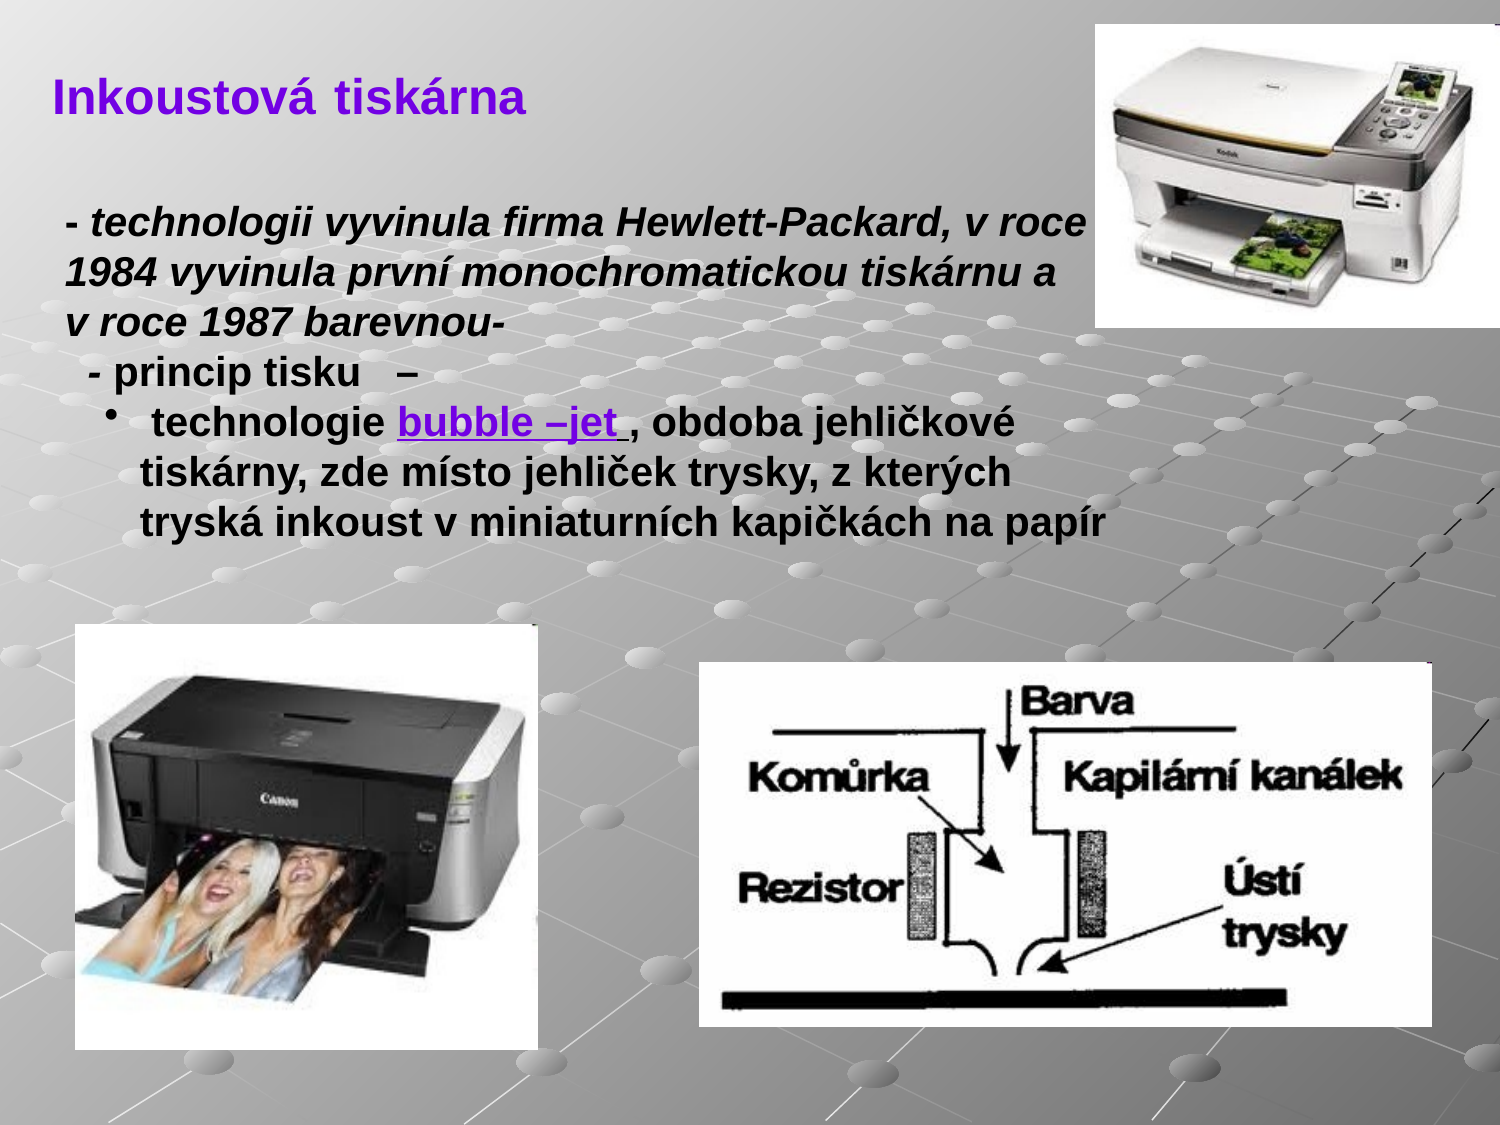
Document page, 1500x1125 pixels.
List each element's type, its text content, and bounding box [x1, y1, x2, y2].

picture [74, 624, 538, 1051]
text_box Inkoustová tiskárna [37, 62, 713, 200]
picture [1095, 24, 1500, 329]
text_box - technologii vyvinula firma Hewlett-Packard, v roce 1984 vyvinula první monochromatickou tiskárnu a v roce 1987 barevnou- - princip tisku – technologie bubble –jet , obdoba jehličkové tiskárny, zde místo jehliček trysky, z kterých tryská inkoust v miniaturních kapičkách na papír [50, 187, 1125, 553]
picture [699, 662, 1432, 1027]
